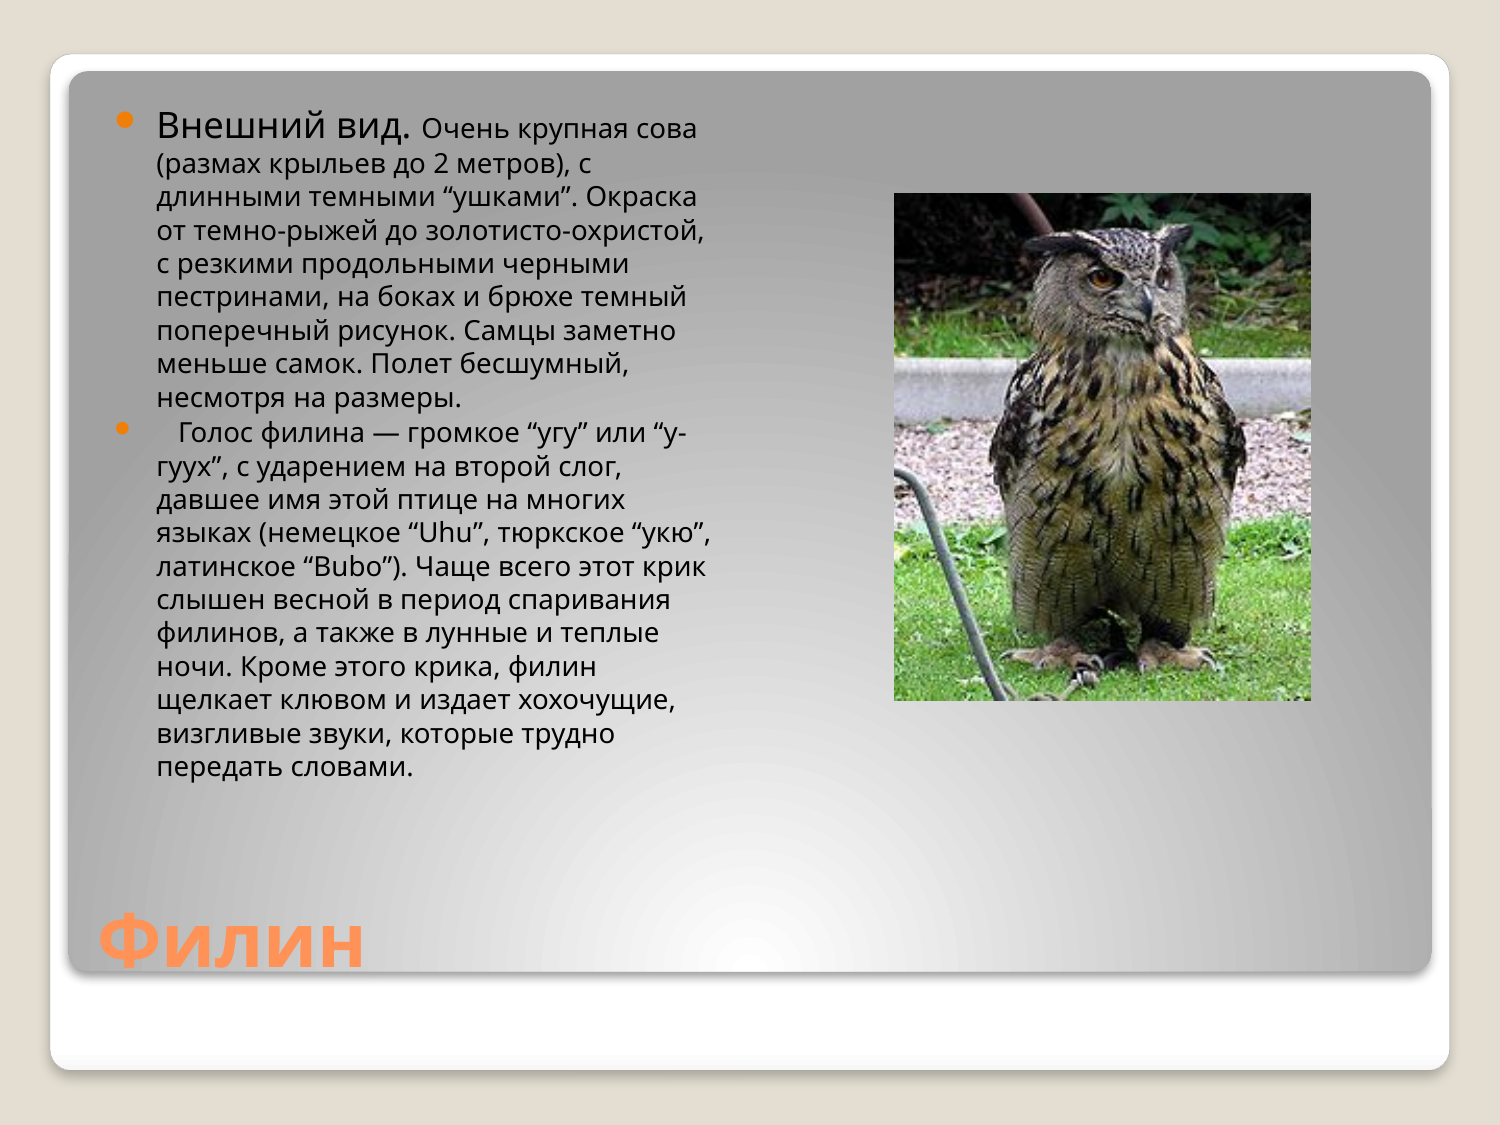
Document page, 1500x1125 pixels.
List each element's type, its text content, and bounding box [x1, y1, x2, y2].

title Филин [82, 817, 1425, 991]
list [893, 193, 1312, 701]
list Внешний вид. Очень крупная сова (размах крыльев до 2 метров), с длинными темными “ушками”. Окраска от темно-рыжей до золотисто-охристой, с резкими продольными черными пестринами, на боках и брюхе темный поперечный рисунок. Самцы заметно меньше самок. Полет бесшумный, несмотря на размеры. Голос филина — громкое “угу” или “у-гуух”, с ударением на второй слог, давшее имя этой птице на многих языках (немецкое “Uhu”, тюркское “укю”, латинское “Bubo”). Чаще всего этот крик слышен весной в период спаривания филинов, а также в лунные и теплые ночи. Кроме этого крика, филин щелкает клювом и издает хохочущие, визгливые звуки, которые трудно передать словами. [84, 86, 730, 807]
